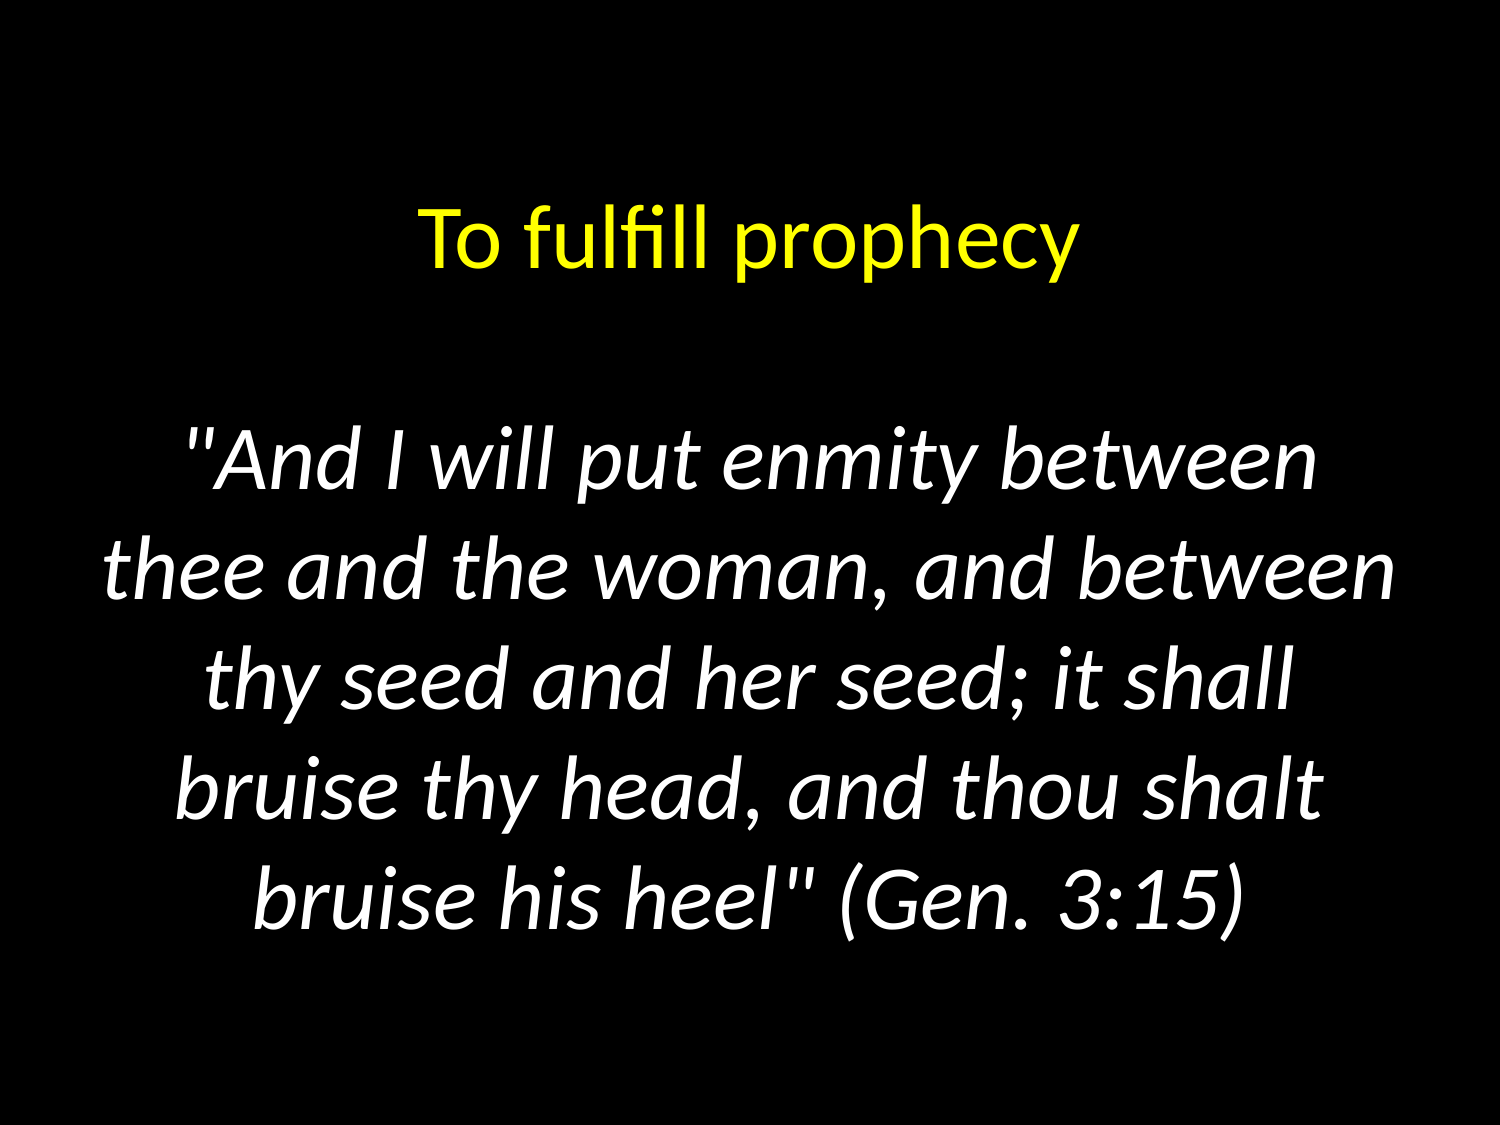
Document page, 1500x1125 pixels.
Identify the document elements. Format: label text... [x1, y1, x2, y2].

title To fulfill prophecy "And I will put enmity between thee and the woman, and between thy seed and her seed; it shall bruise thy head, and thou shalt bruise his heel" (Gen. 3:15) [75, 0, 1425, 1125]
